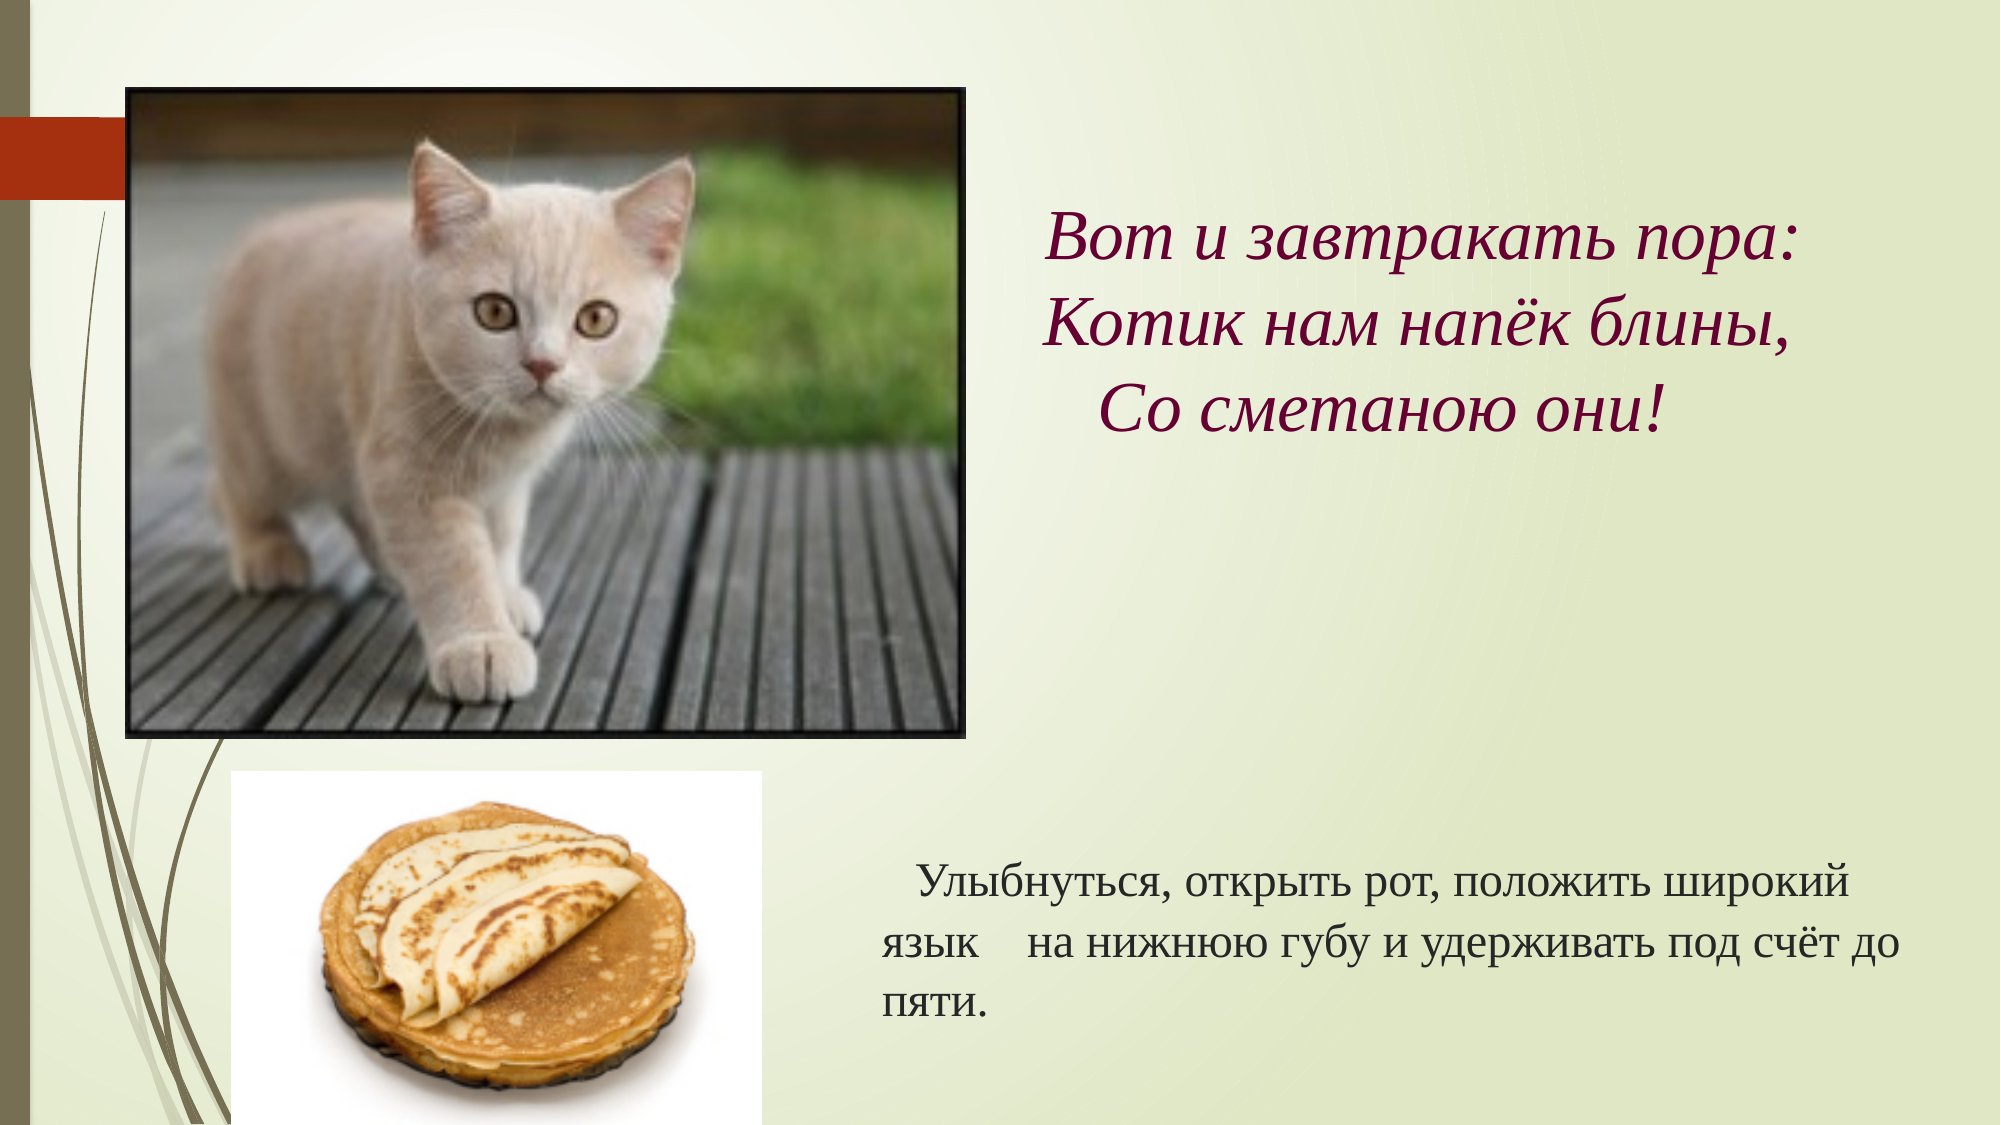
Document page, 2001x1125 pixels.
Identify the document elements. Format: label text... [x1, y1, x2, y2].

picture [230, 771, 762, 1125]
title Вот и завтракать пора: Котик нам напёк блины, Со сметаною они! Улыбнуться, открыть рот, положить широкий язык на нижнюю губу и удерживать под счёт до пяти. [867, 25, 1936, 1043]
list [125, 87, 966, 740]
